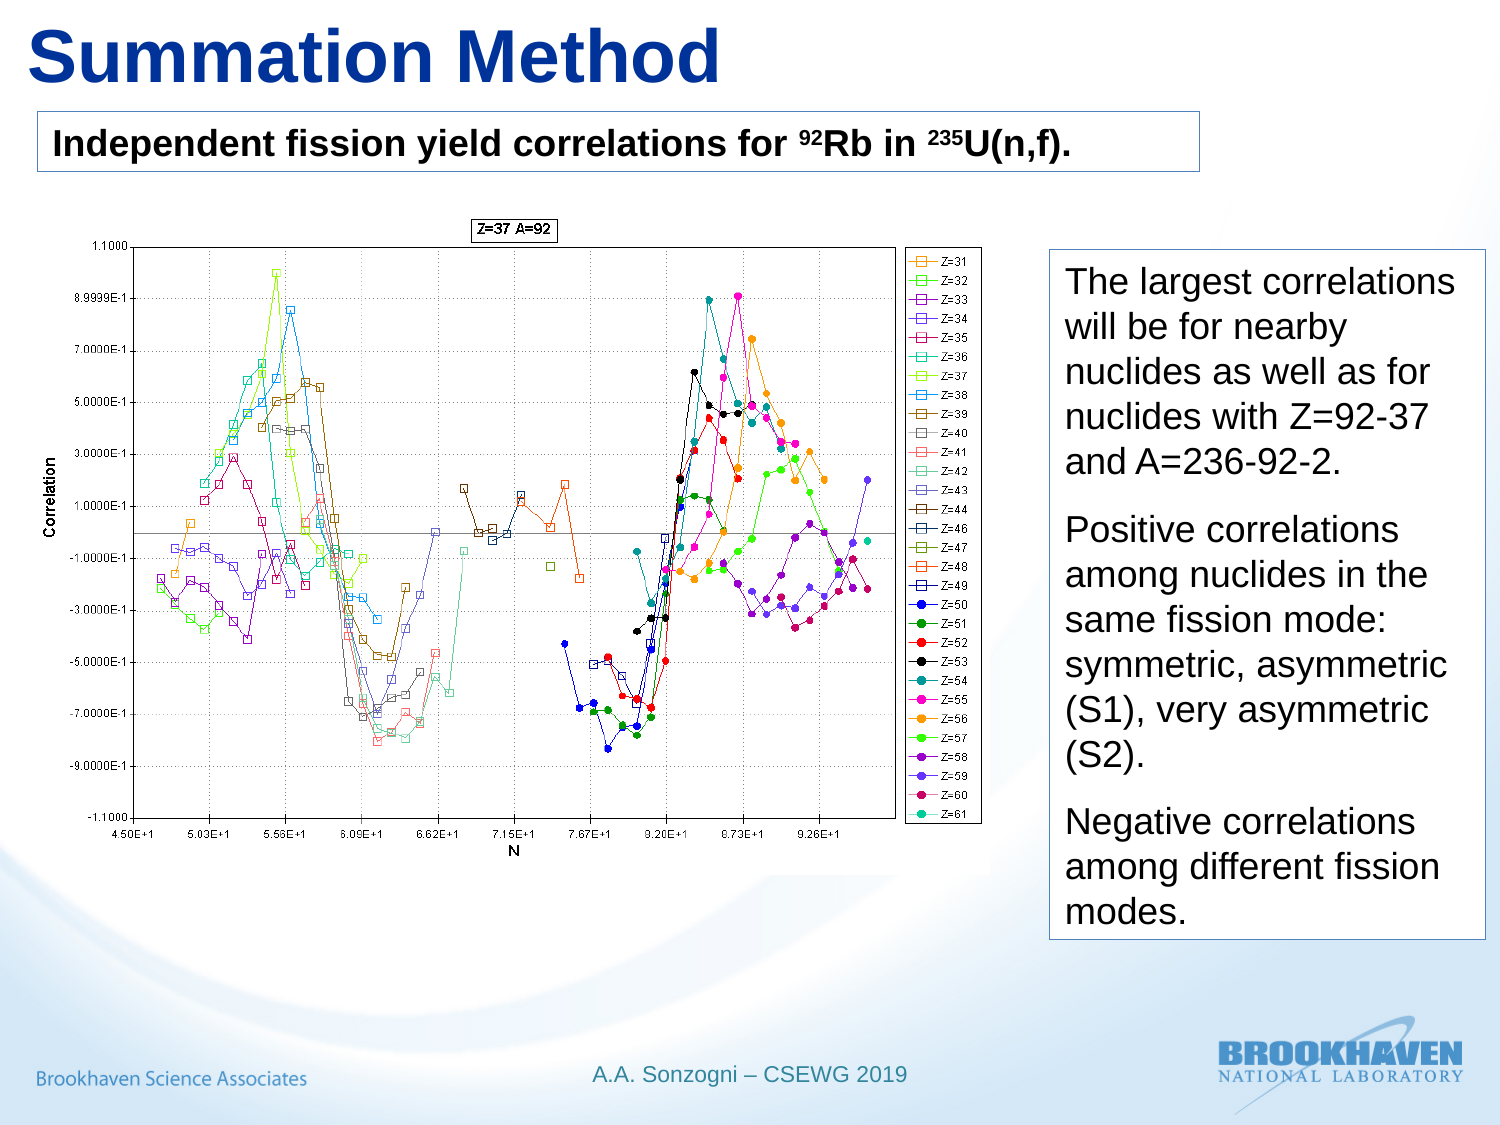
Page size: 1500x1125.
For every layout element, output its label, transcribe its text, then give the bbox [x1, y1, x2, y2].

picture [0, 0, 1500, 1125]
text_box The largest correlations will be for nearby nuclides as well as for nuclides with Z=92-37 and A=236-92-2. Positive correlations among nuclides in the same fission mode: symmetric, asymmetric (S1), very asymmetric (S2). Negative correlations among different fission modes. [1049, 249, 1486, 940]
text_box Summation Method [12, 0, 1500, 105]
text_box Independent fission yield correlations for 92Rb in 235U(n,f). [37, 111, 1200, 172]
